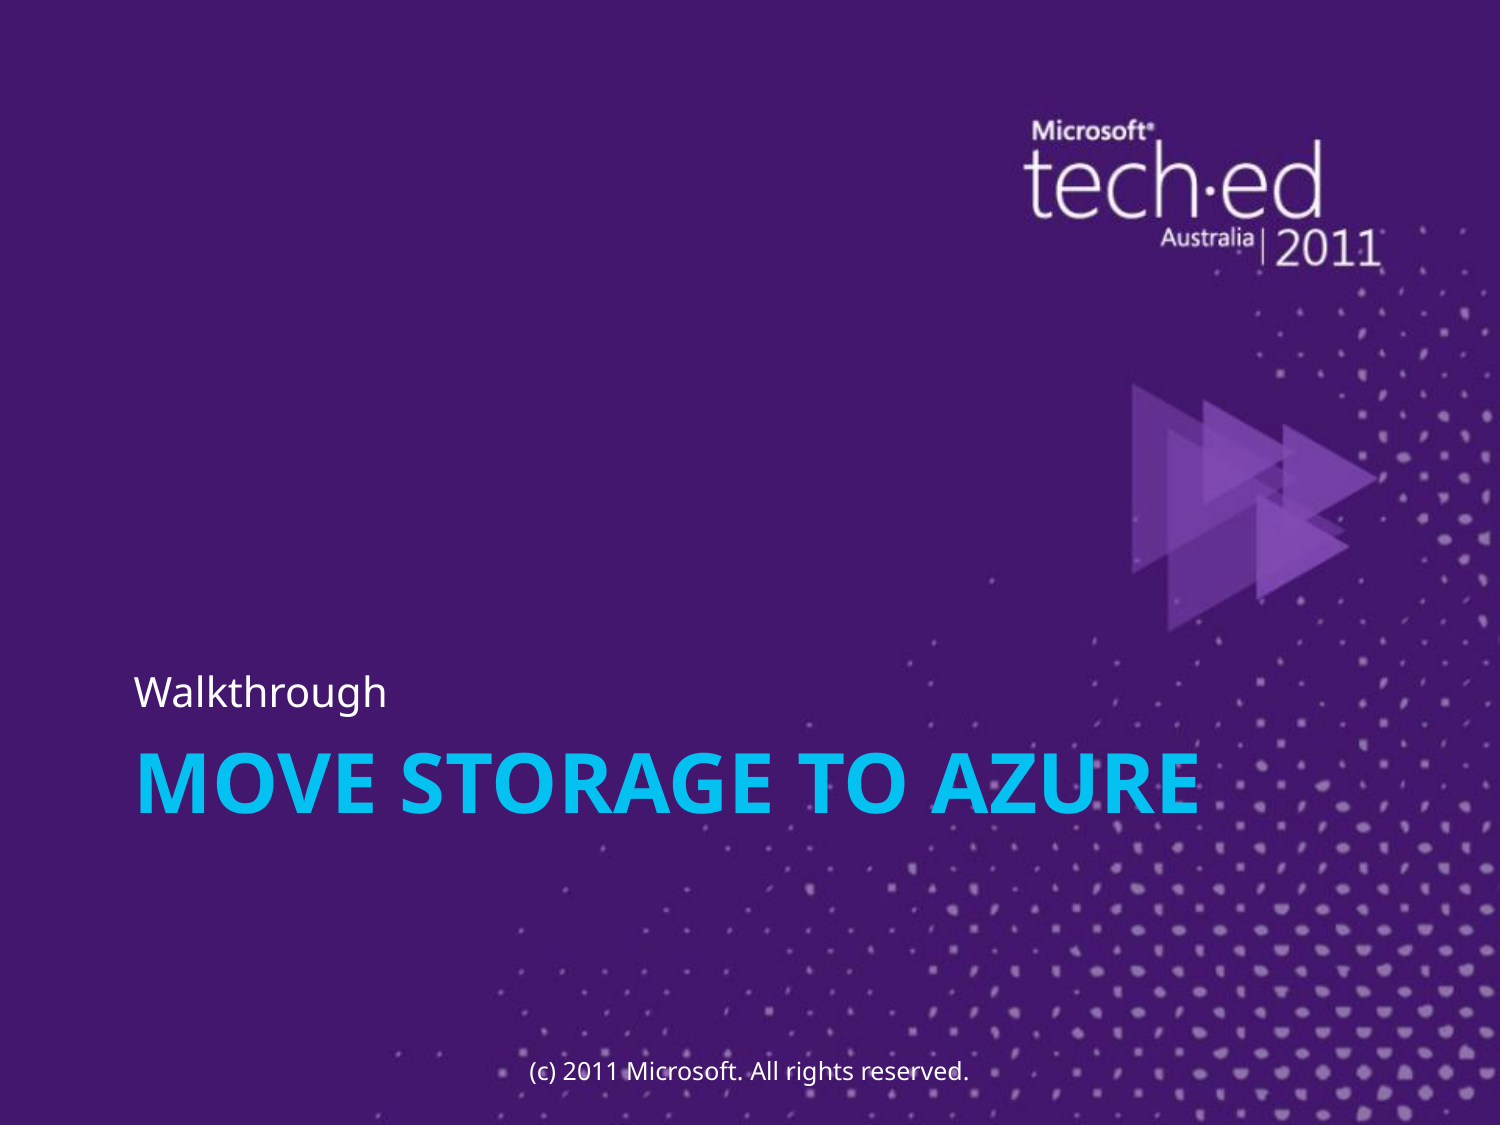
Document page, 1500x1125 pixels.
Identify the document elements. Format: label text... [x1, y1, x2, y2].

picture [0, 0, 1500, 1125]
list Walkthrough [118, 476, 1394, 723]
title MOVE STORAGE TO AZURE [118, 723, 1394, 947]
footer (c) 2011 Microsoft. All rights reserved. [512, 1042, 988, 1103]
